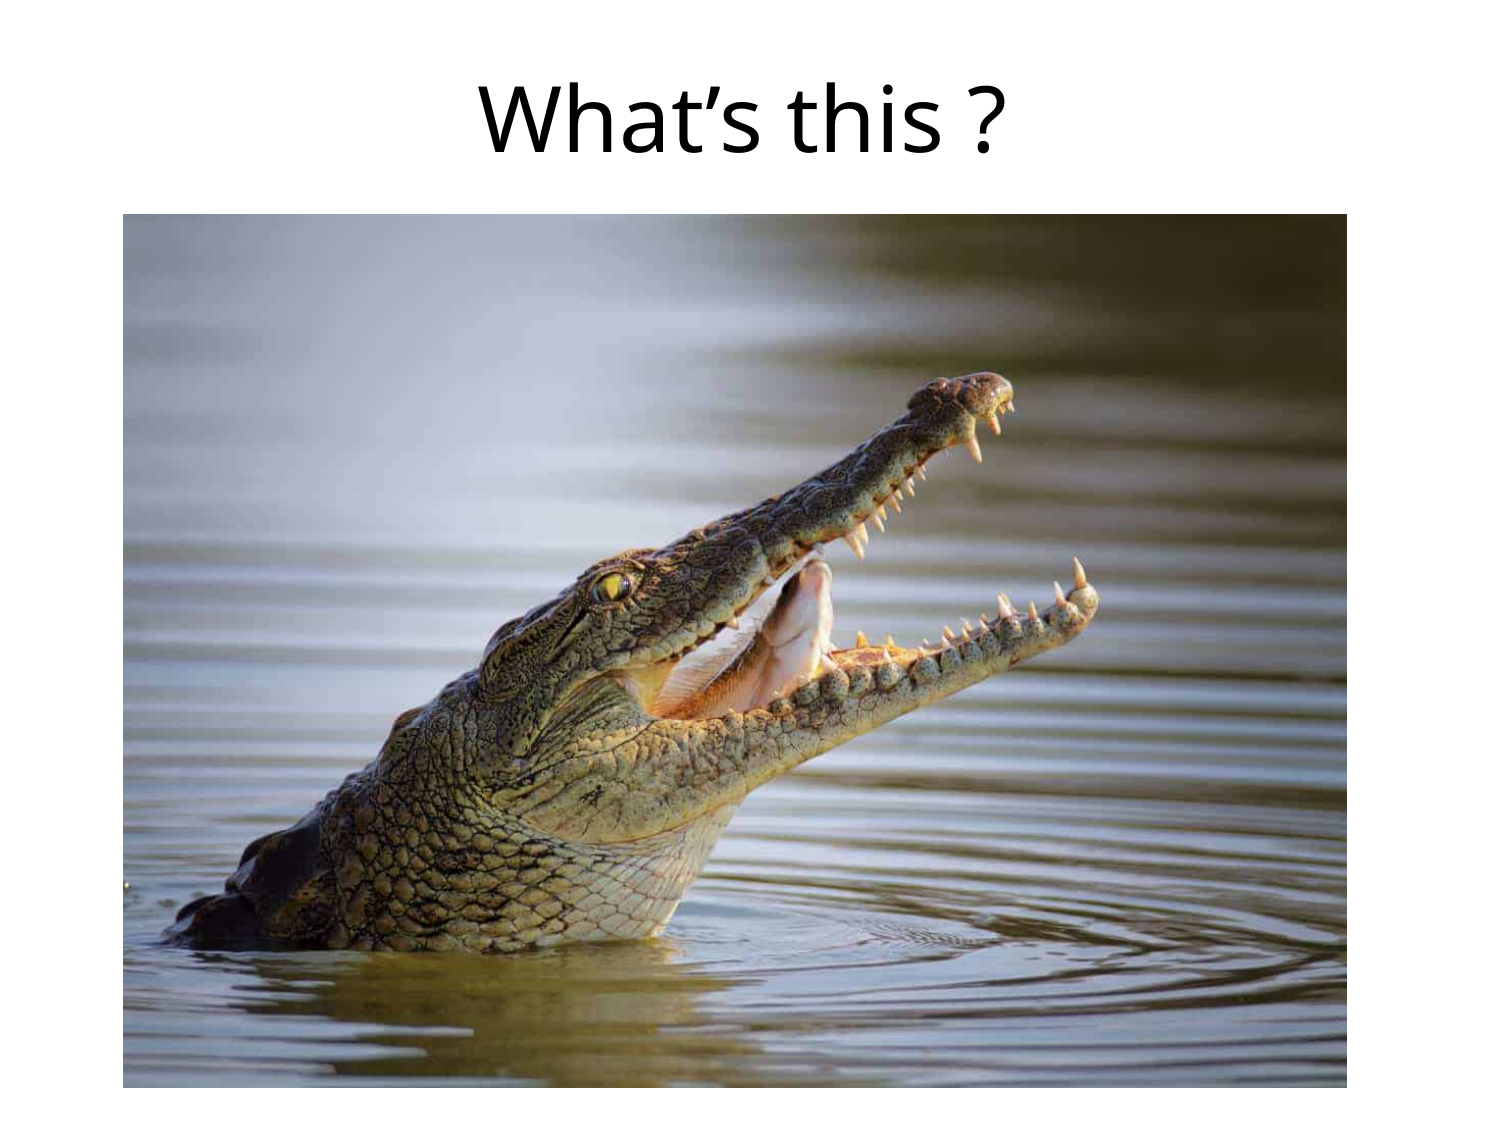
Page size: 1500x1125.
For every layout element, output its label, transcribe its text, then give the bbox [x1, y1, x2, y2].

title What’s this ? [179, 19, 1307, 179]
picture [123, 213, 1347, 1088]
